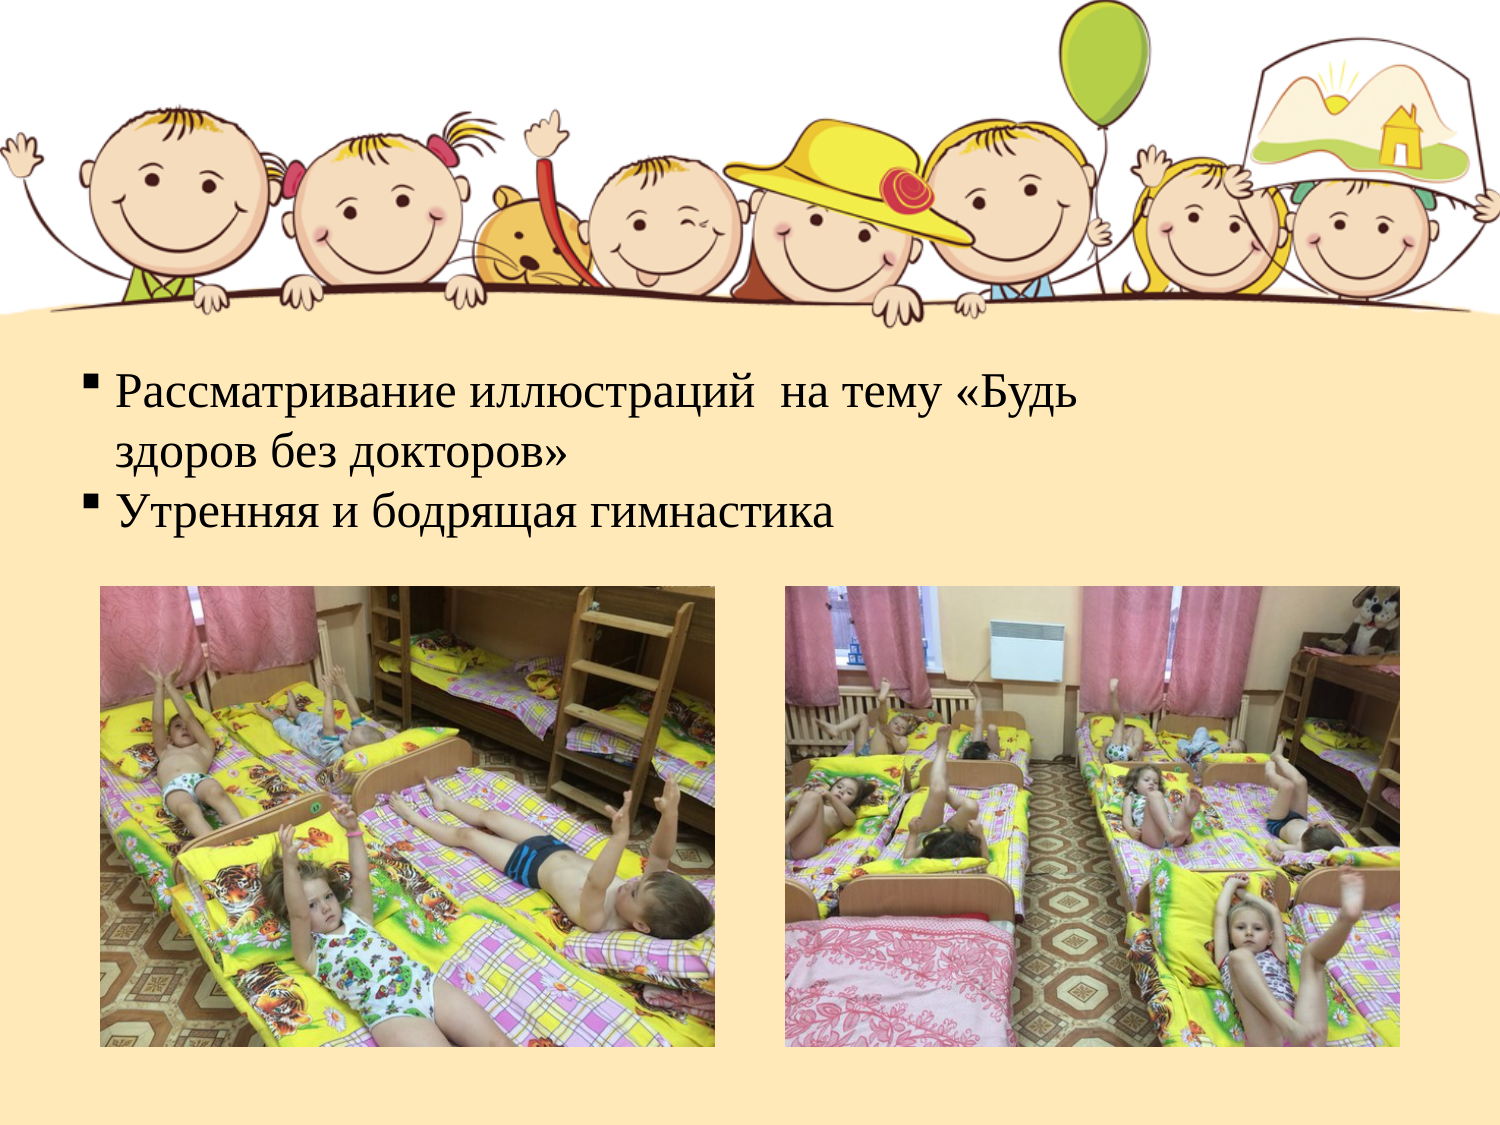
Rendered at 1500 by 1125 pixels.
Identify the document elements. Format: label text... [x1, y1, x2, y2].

text_box Рассматривание иллюстраций на тему «Будь здоров без докторов» Утренняя и бодрящая гимнастика [64, 349, 1125, 545]
picture [0, 0, 1500, 1125]
